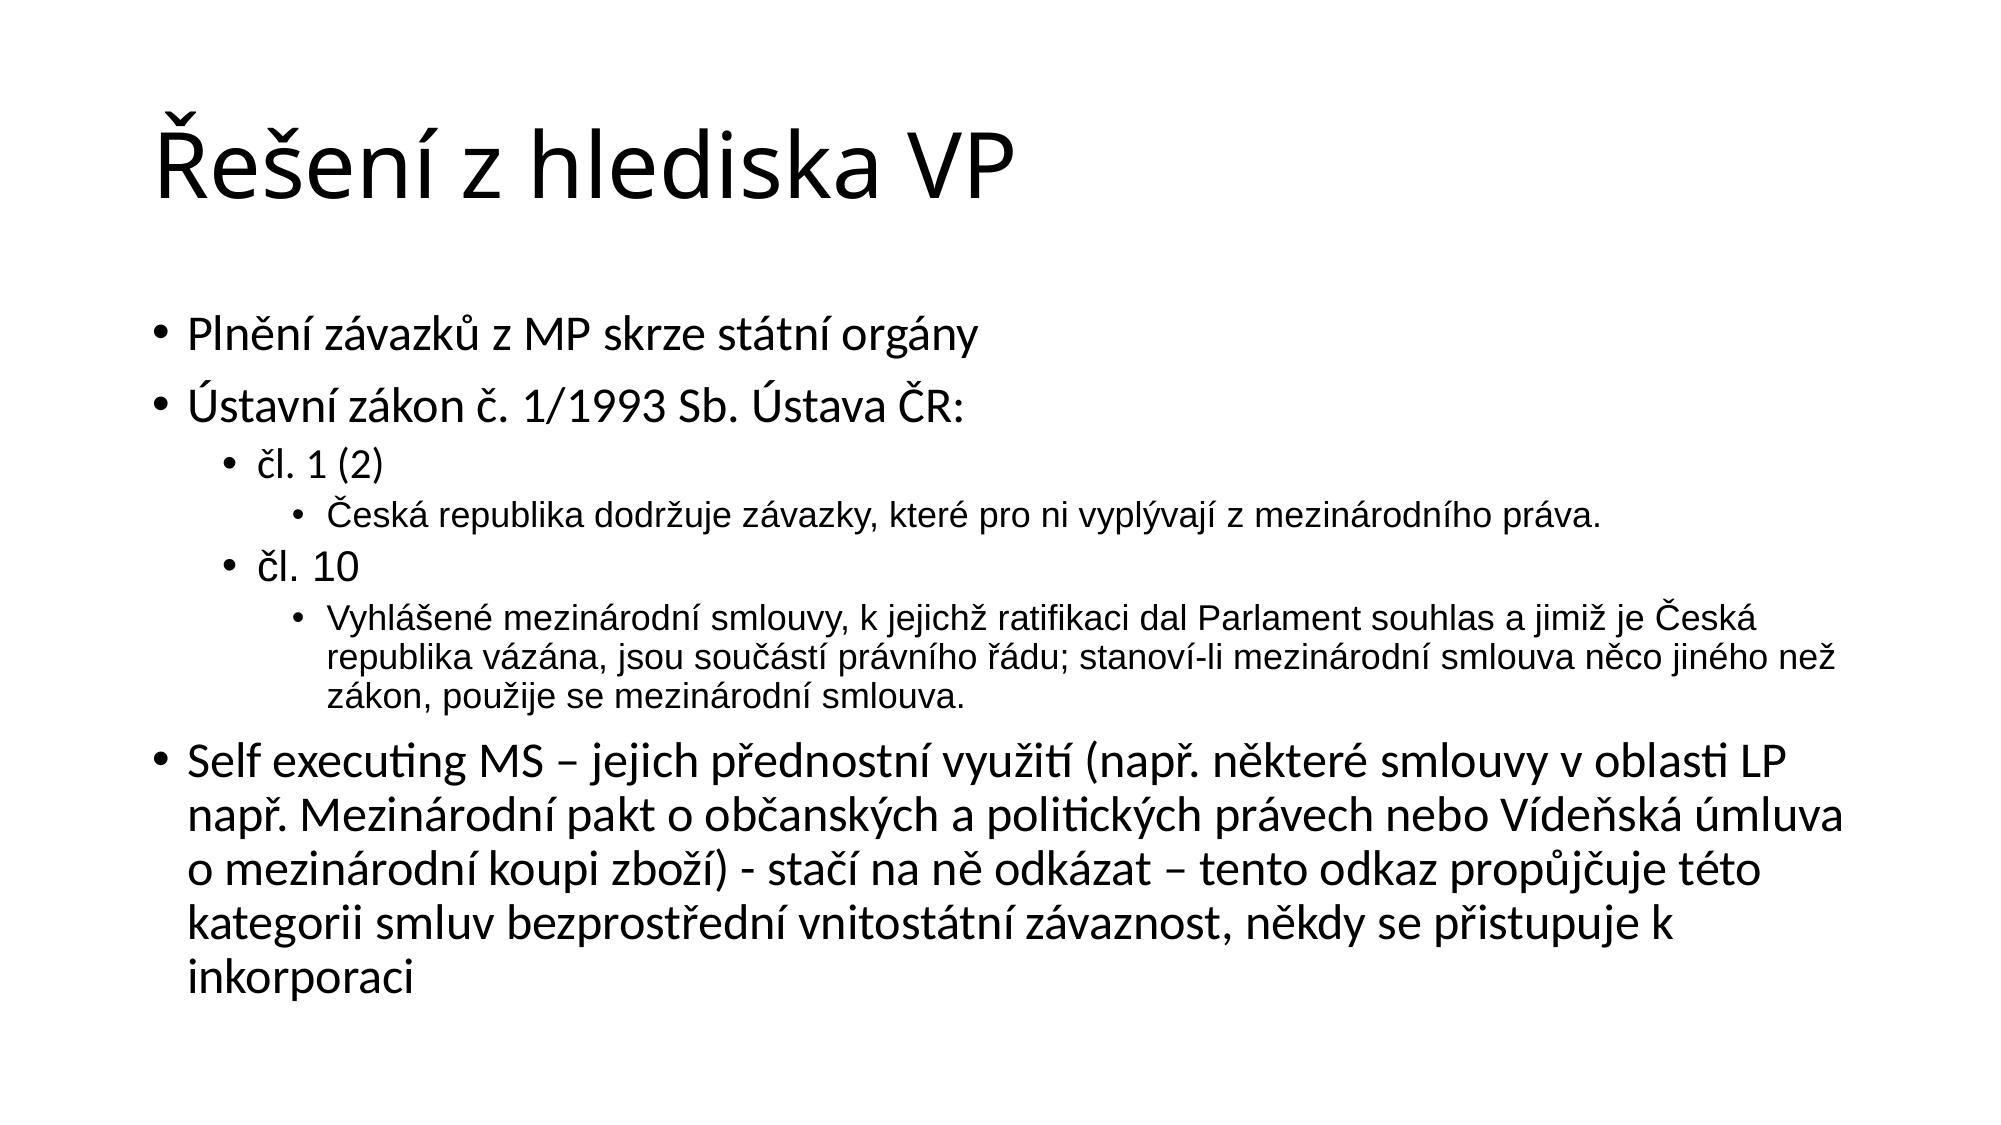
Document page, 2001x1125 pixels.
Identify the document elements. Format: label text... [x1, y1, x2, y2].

title Řešení z hlediska VP [137, 59, 1863, 278]
list Plnění závazků z MP skrze státní orgány Ústavní zákon č. 1/1993 Sb. Ústava ČR: čl. 1 (2) Česká republika dodržuje závazky, které pro ni vyplývají z mezinárodního práva. čl. 10 Vyhlášené mezinárodní smlouvy, k jejichž ratifikaci dal Parlament souhlas a jimiž je Česká republika vázána, jsou součástí právního řádu; stanoví-li mezinárodní smlouva něco jiného než zákon, použije se mezinárodní smlouva. Self executing MS – jejich přednostní využití (např. některé smlouvy v oblasti LP např. Mezinárodní pakt o občanských a politických právech nebo Vídeňská úmluva o mezinárodní koupi zboží) - stačí na ně odkázat – tento odkaz propůjčuje této kategorii smluv bezprostřední vnitostátní závaznost, někdy se přistupuje k inkorporaci [137, 299, 1863, 1014]
